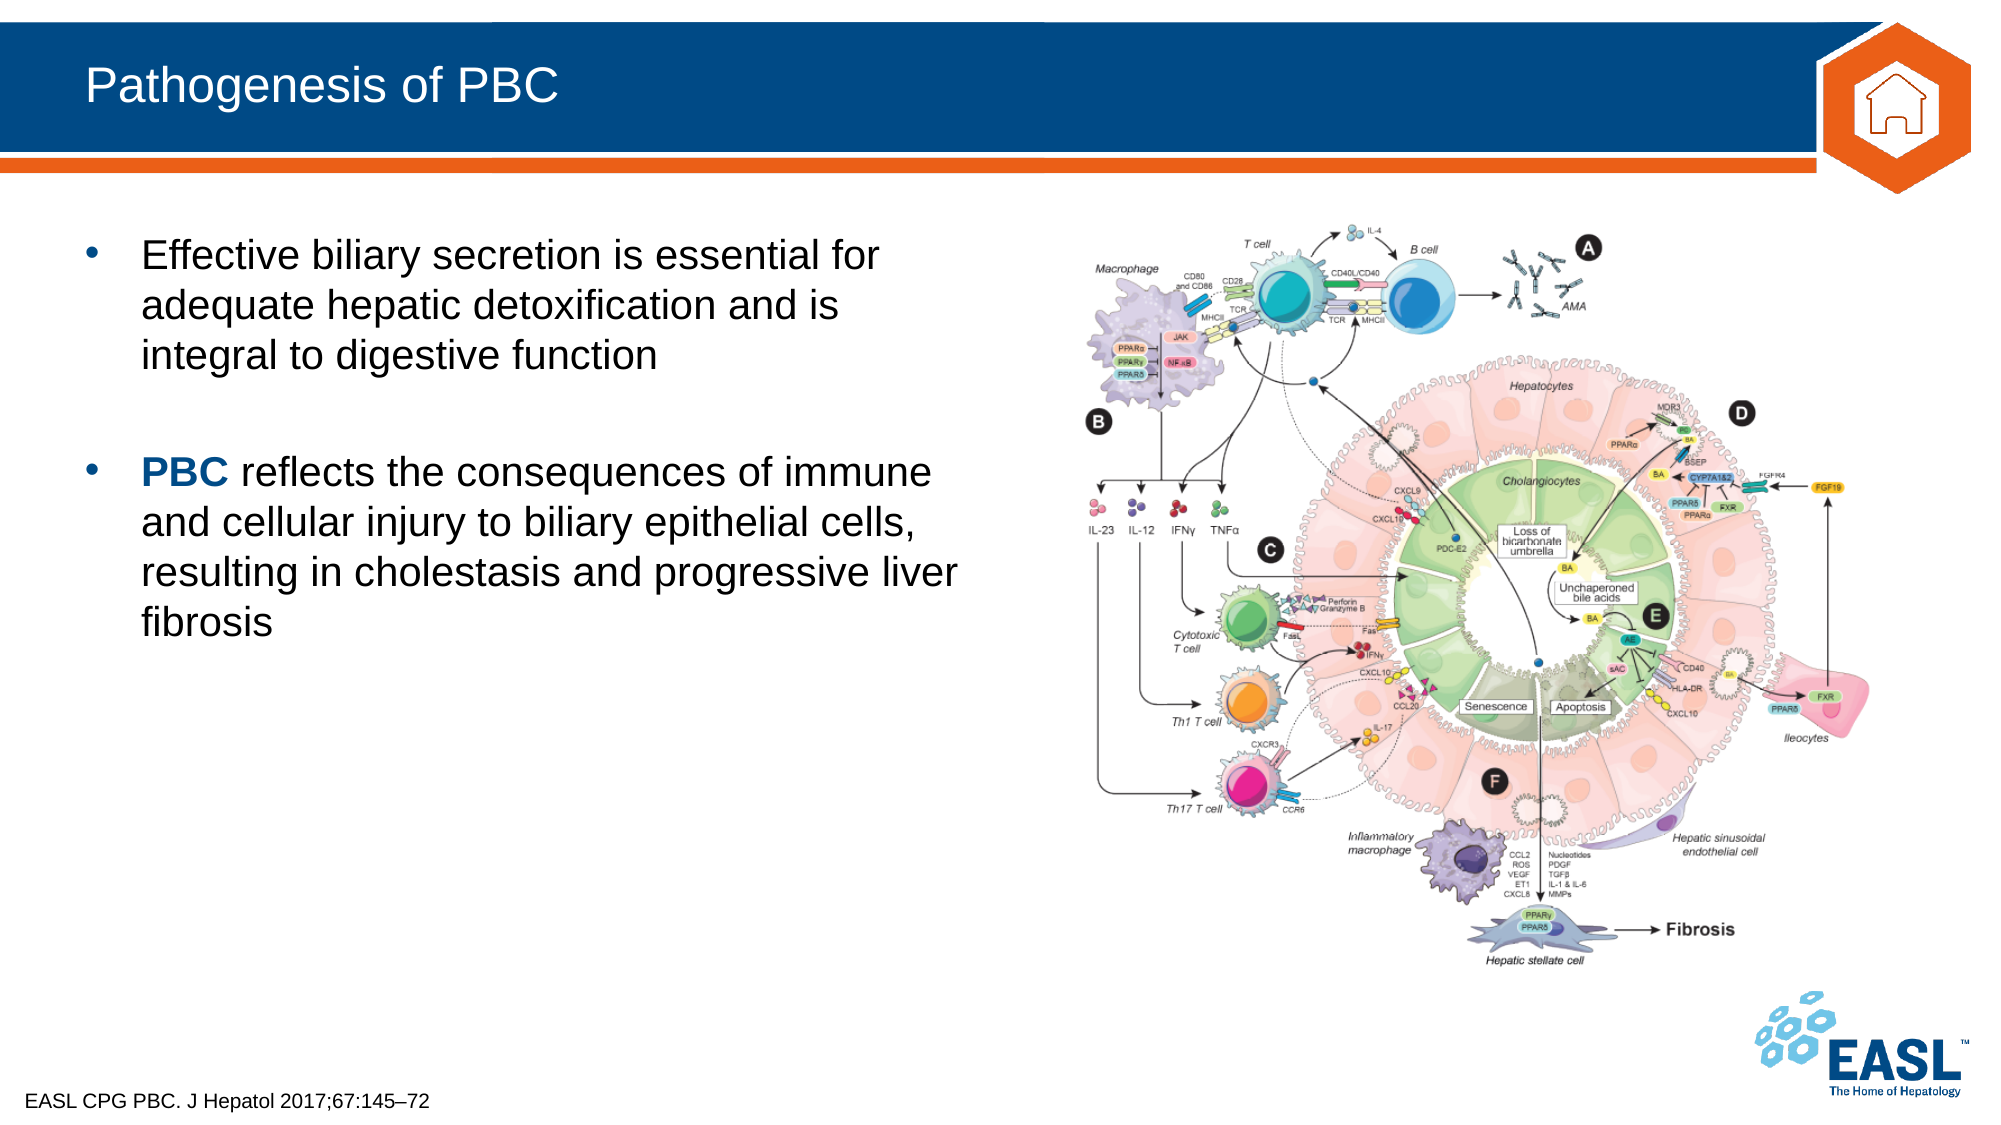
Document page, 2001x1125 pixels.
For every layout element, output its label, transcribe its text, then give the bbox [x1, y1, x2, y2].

list EASL CPG PBC. J Hepatol 2017;67:145–72 [1, 1062, 1646, 1125]
picture [0, 22, 1971, 194]
picture [1750, 987, 1972, 1100]
list Effective biliary secretion is essential for adequate hepatic detoxification and is integral to digestive function PBC reflects the consequences of immune and cellular injury to biliary epithelial cells, resulting in cholestasis and progressive liver fibrosis [69, 219, 985, 979]
title Pathogenesis of PBC [69, 23, 1741, 150]
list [1054, 219, 1892, 979]
